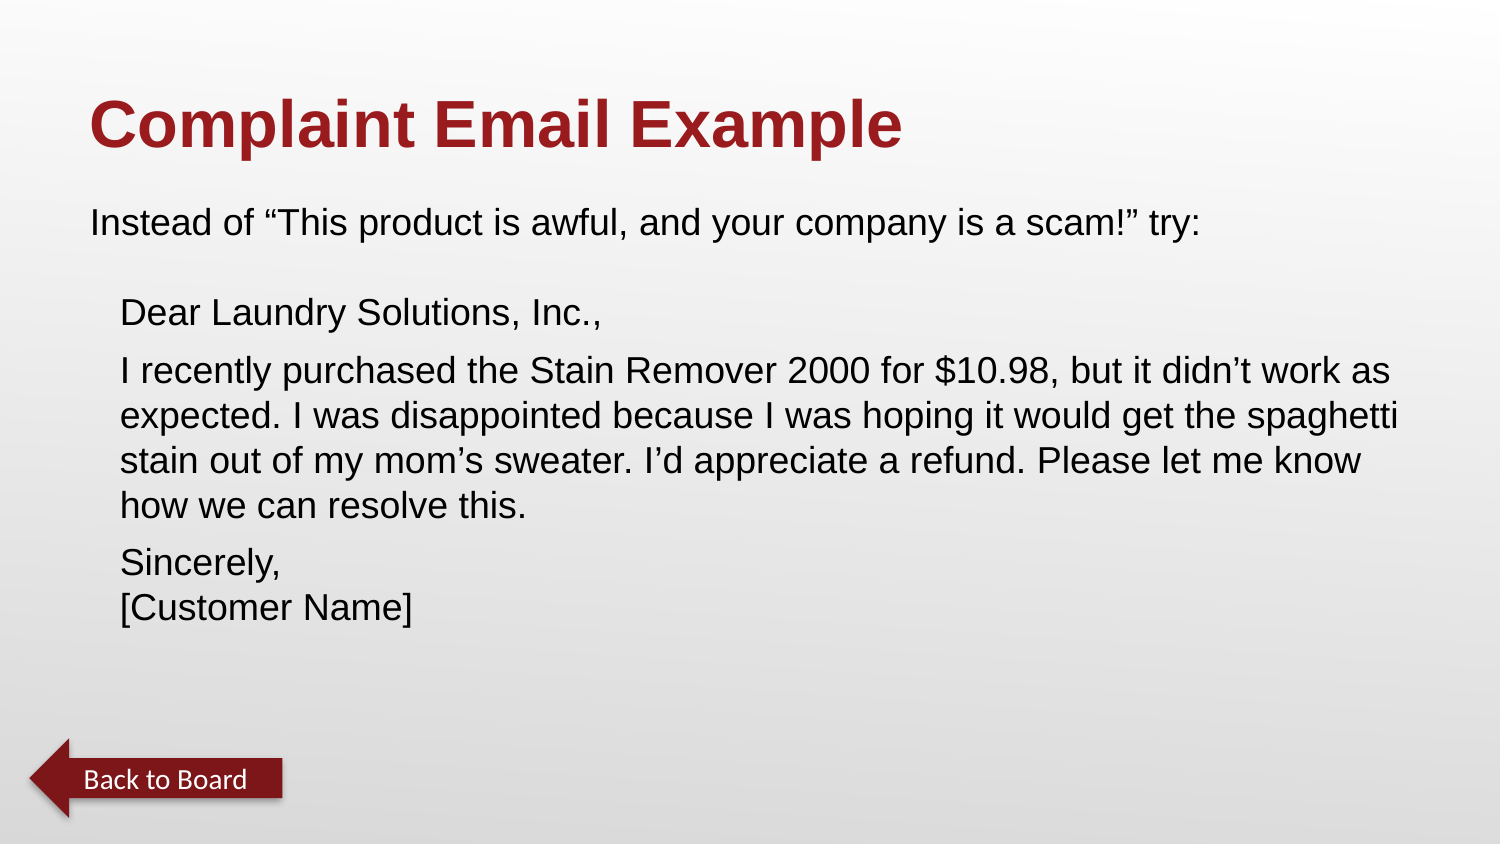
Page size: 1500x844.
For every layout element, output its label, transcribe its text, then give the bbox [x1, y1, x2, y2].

text_box Back to Board [29, 738, 283, 818]
text_box Complaint Email Example [74, 50, 1425, 190]
text_box Instead of “This product is awful, and your company is a scam!” try: Dear Laundry Solutions, Inc., I recently purchased the Stain Remover 2000 for $10.98, but it didn’t work as expected. I was disappointed because I was hoping it would get the spaghetti stain out of my mom’s sweater. I’d appreciate a refund. Please let me know how we can resolve this. Sincerely, [Customer Name] [74, 190, 1425, 779]
